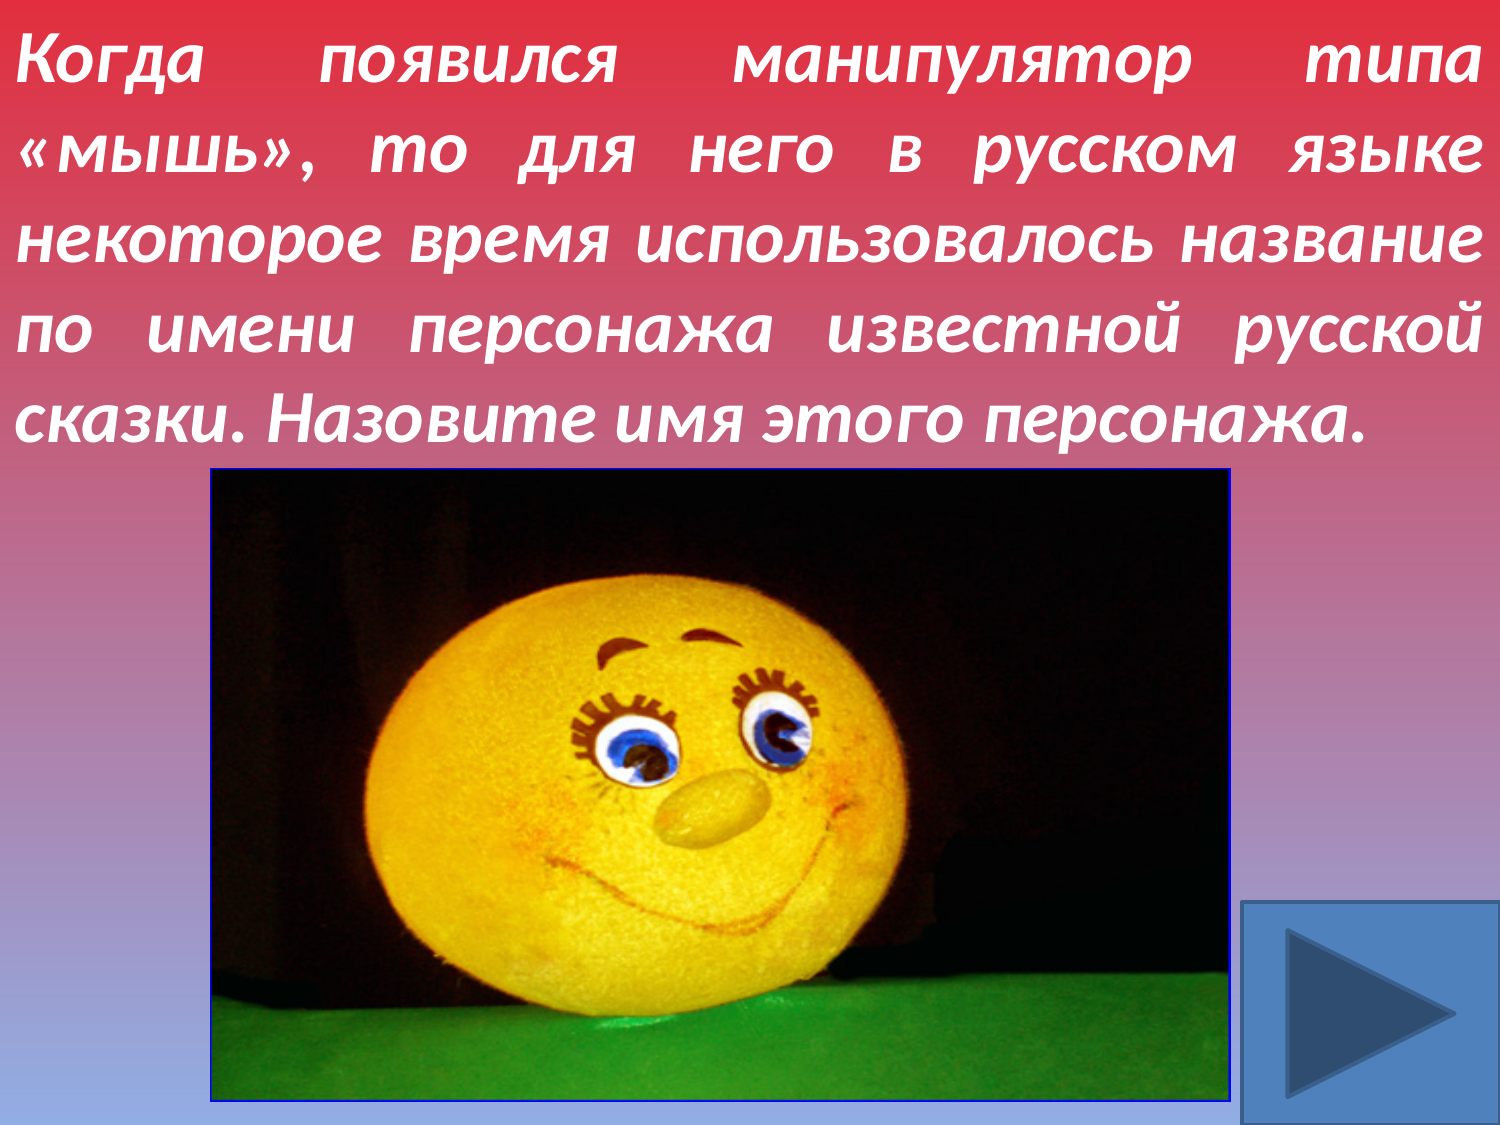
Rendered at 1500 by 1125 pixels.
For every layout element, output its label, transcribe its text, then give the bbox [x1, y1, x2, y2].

picture [210, 468, 1231, 1102]
text_box Когда появился манипулятор типа «мышь», то для него в русском языке некоторое время использовалось название по имени персонажа известной русской сказки. Назовите имя этого персонажа. [0, 0, 1500, 465]
text_box [1240, 900, 1500, 1125]
